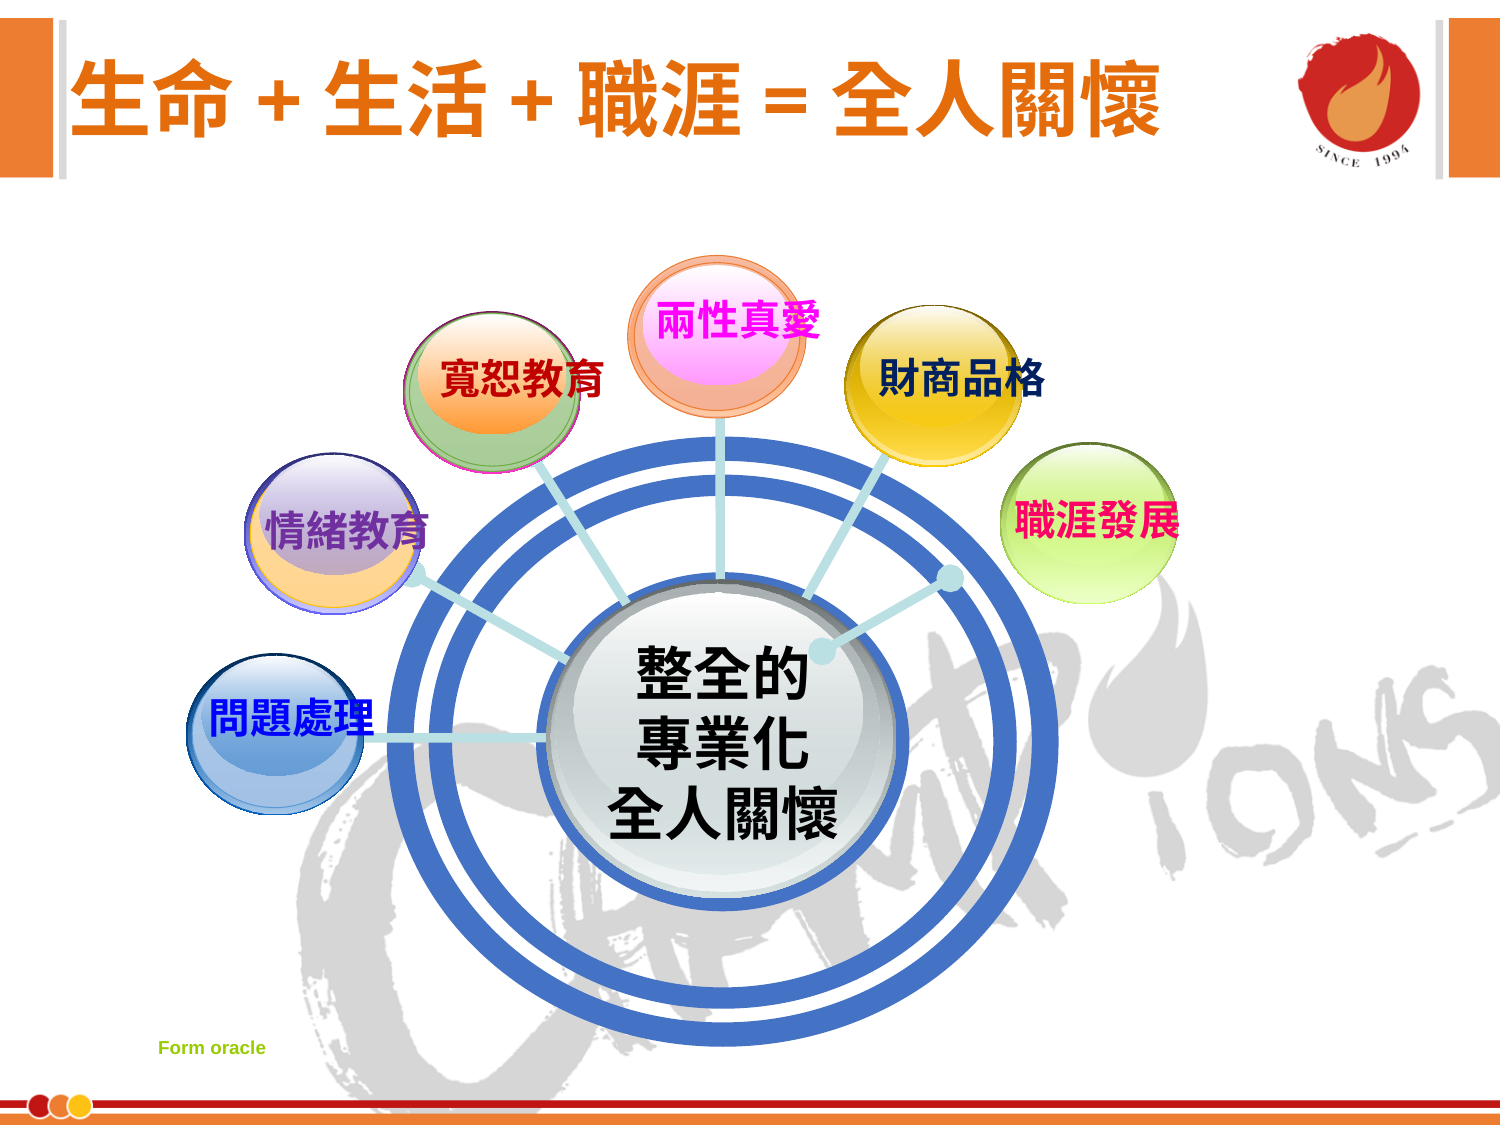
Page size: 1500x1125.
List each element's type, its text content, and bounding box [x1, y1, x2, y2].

picture [0, 0, 1500, 1125]
text_box Form oracle [143, 1023, 307, 1070]
text_box 生命+生活+職涯=全人關懷 [53, 40, 1178, 155]
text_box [185, 255, 1179, 899]
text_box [386, 899, 1059, 1047]
